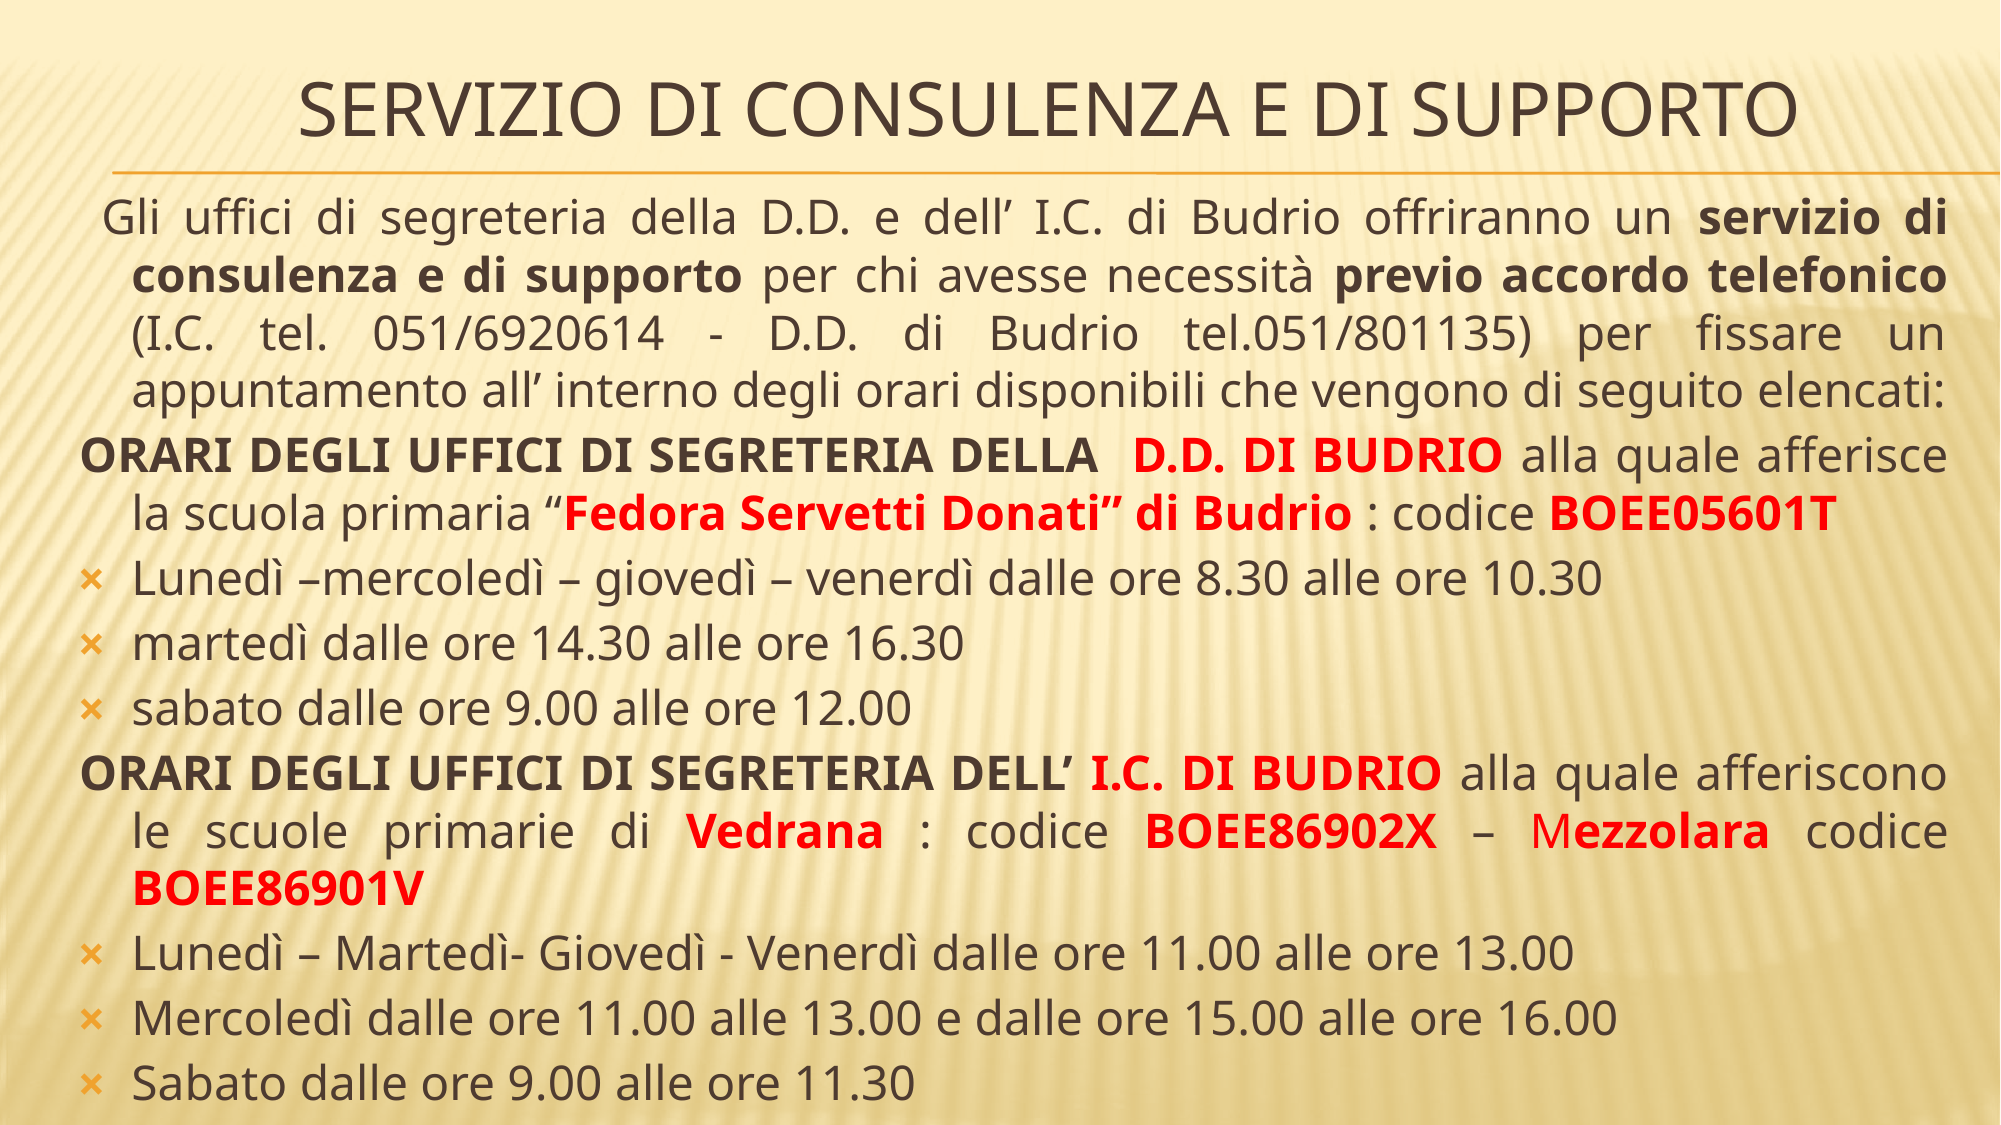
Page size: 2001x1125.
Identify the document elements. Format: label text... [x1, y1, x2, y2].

title SERVIZIO DI CONSULENZA E DI SUPPORTO [99, 38, 2000, 176]
list Gli uffici di segreteria della D.D. e dell’ I.C. di Budrio offriranno un servizio di consulenza e di supporto per chi avesse necessità previo accordo telefonico (I.C. tel. 051/6920614 - D.D. di Budrio tel.051/801135) per fissare un appuntamento all’ interno degli orari disponibili che vengono di seguito elencati: ORARI DEGLI UFFICI DI SEGRETERIA DELLA D.D. DI BUDRIO alla quale afferisce la scuola primaria “Fedora Servetti Donati” di Budrio : codice BOEE05601T Lunedì –mercoledì – giovedì – venerdì dalle ore 8.30 alle ore 10.30 martedì dalle ore 14.30 alle ore 16.30 sabato dalle ore 9.00 alle ore 12.00 ORARI DEGLI UFFICI DI SEGRETERIA DELL’ I.C. DI BUDRIO alla quale afferiscono le scuole primarie di Vedrana : codice BOEE86902X – Mezzolara codice BOEE86901V Lunedì – Martedì- Giovedì - Venerdì dalle ore 11.00 alle ore 13.00 Mercoledì dalle ore 11.00 alle 13.00 e dalle ore 15.00 alle ore 16.00 Sabato dalle ore 9.00 alle ore 11.30 [64, 179, 1965, 1125]
picture [0, 0, 2001, 1125]
